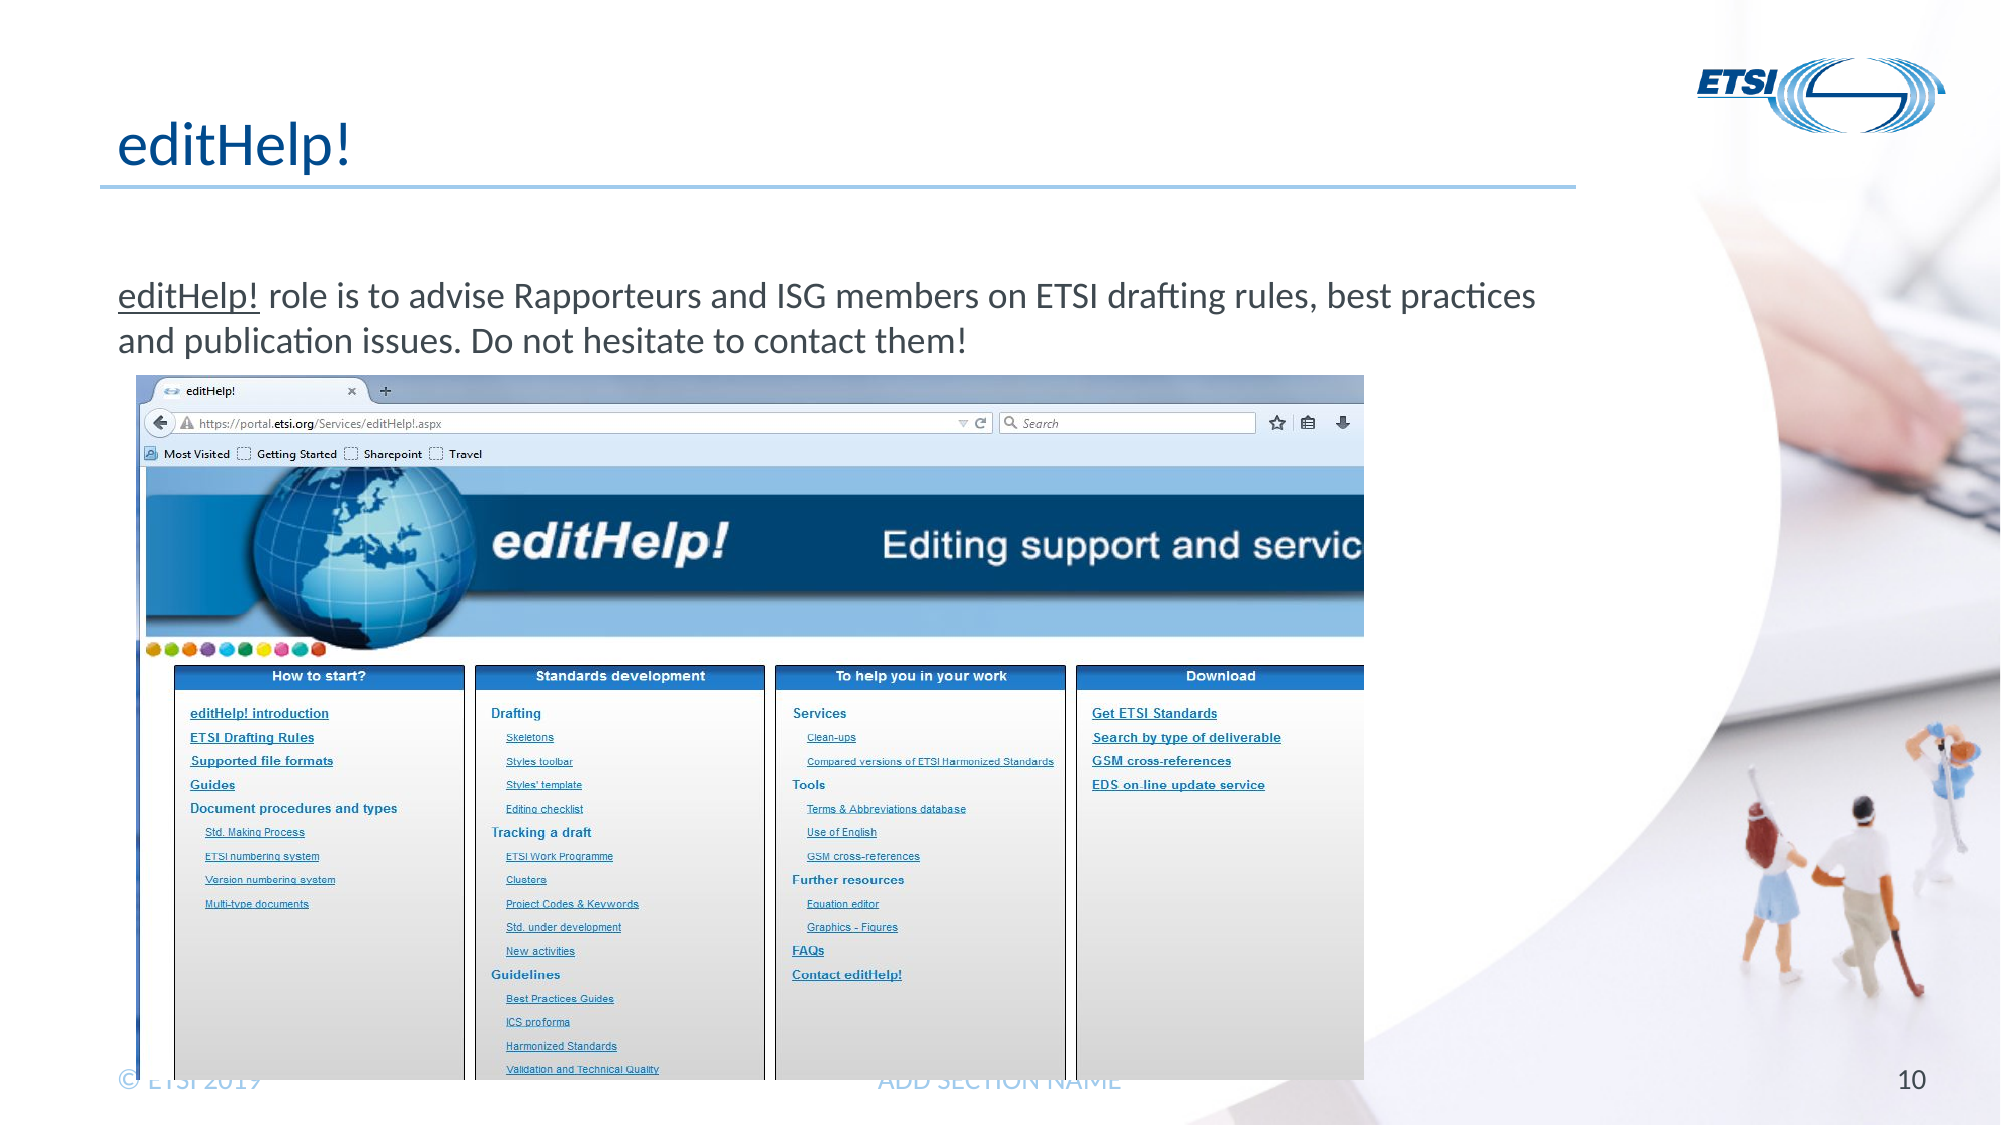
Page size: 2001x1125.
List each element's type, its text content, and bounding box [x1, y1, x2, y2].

list editHelp! role is to advise Rapporteurs and ISG members on ETSI drafting rules, best practices and publication issues. Do not hesitate to contact them! [100, 262, 1577, 1031]
title editHelp! [100, 45, 1577, 188]
footer ADD SECTION NAME [662, 1080, 1338, 1108]
picture [0, 0, 2001, 1125]
